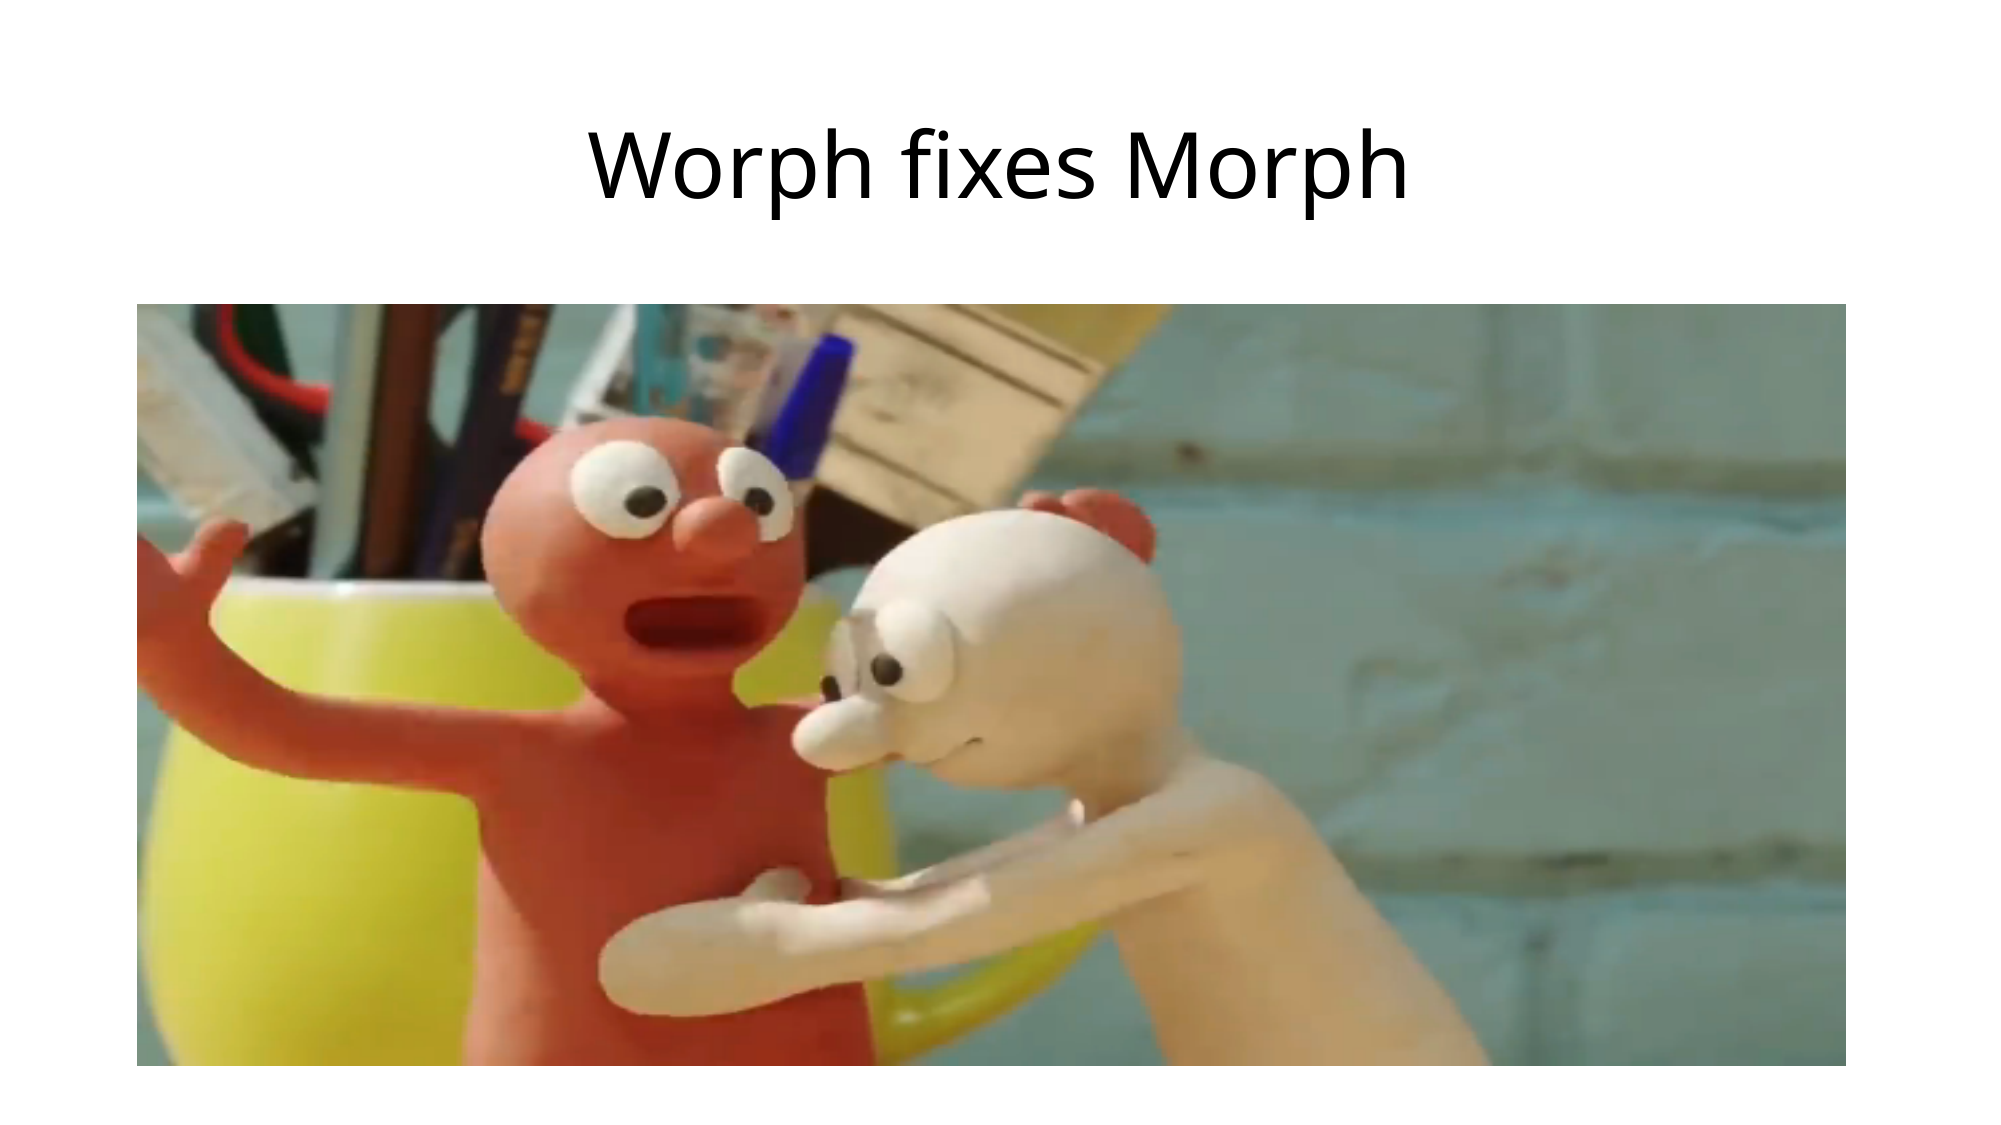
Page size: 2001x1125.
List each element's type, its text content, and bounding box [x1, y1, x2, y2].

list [137, 304, 1846, 1066]
title Worph fixes Morph [137, 59, 1863, 278]
